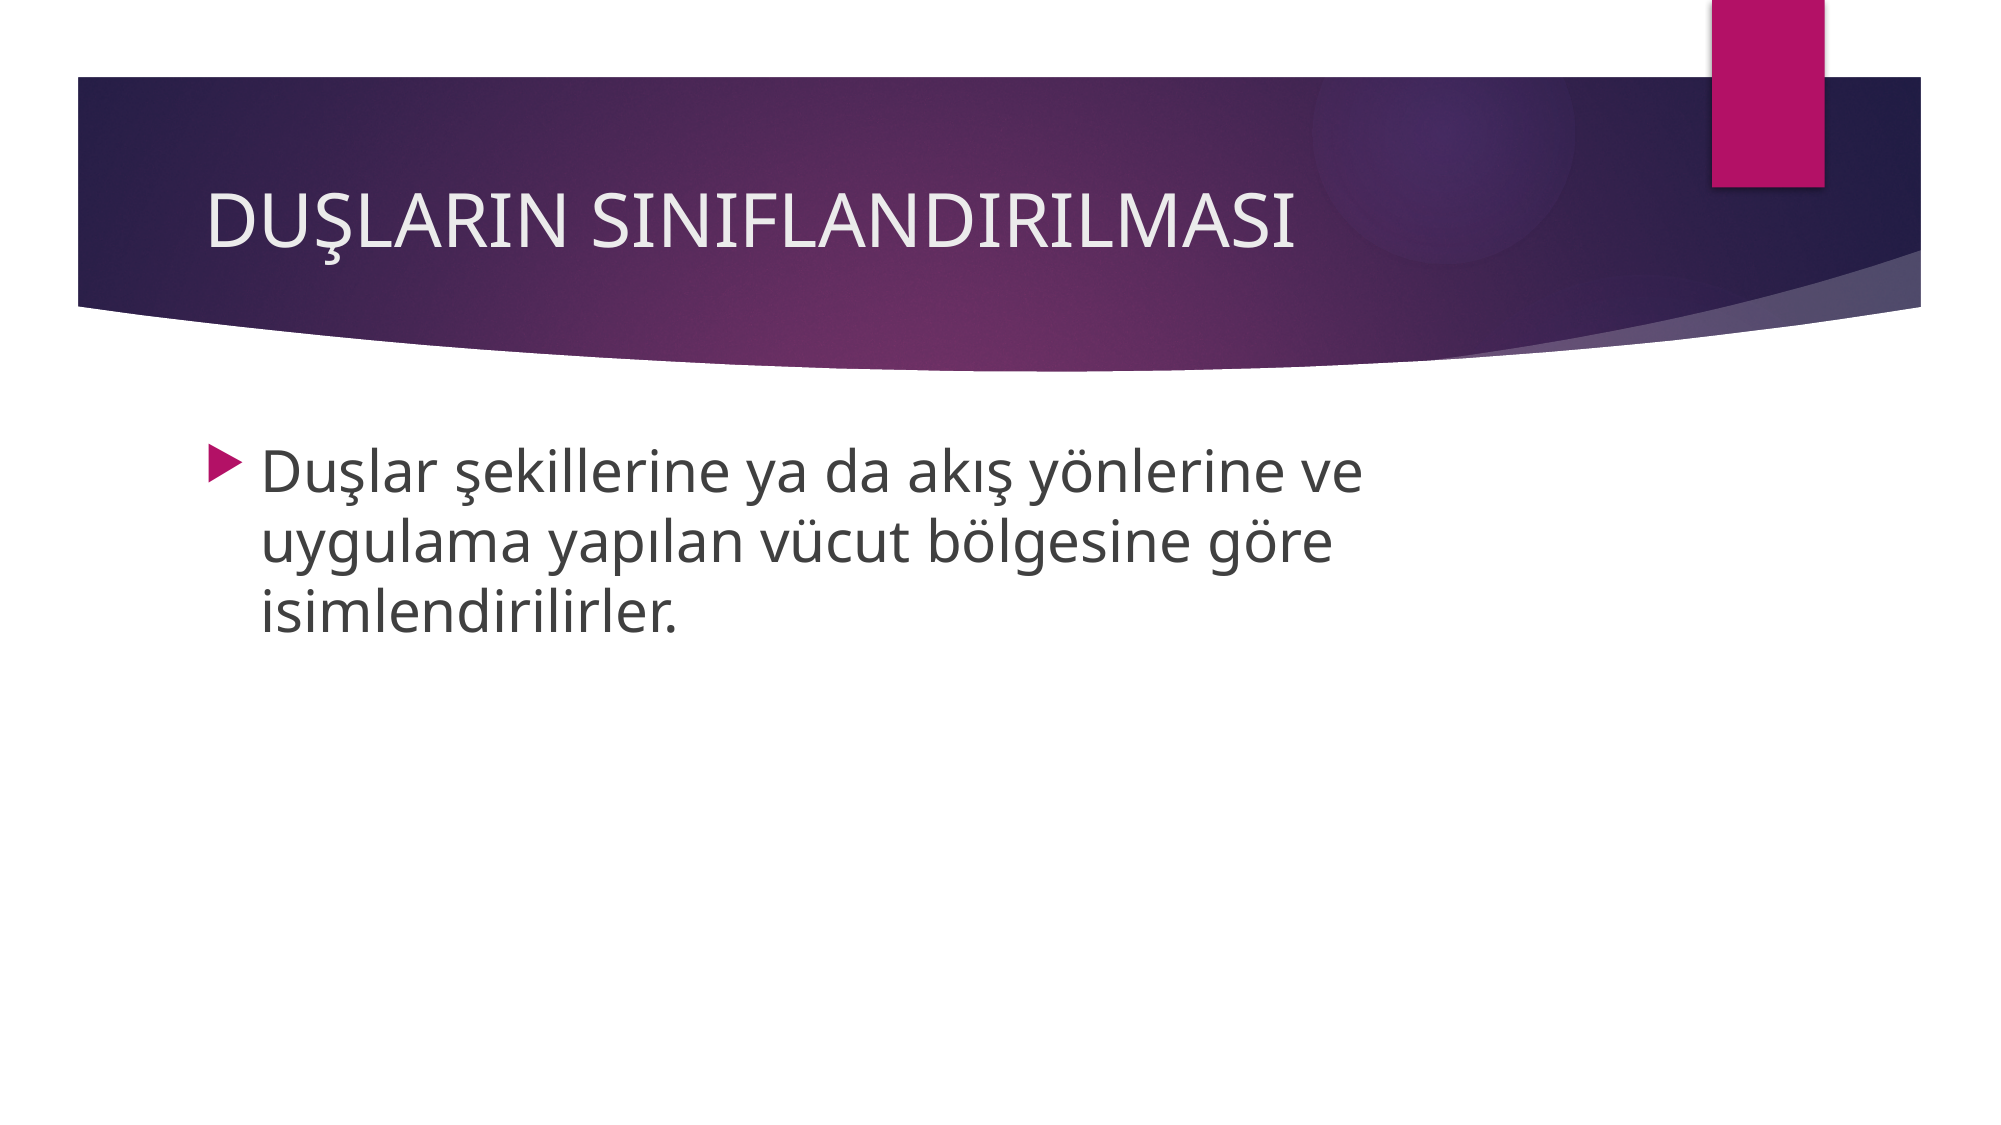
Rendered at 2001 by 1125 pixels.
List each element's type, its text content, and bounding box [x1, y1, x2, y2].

list Duşlar şekillerine ya da akış yönlerine ve uygulama yapılan vücut bölgesine göre isimlendirilirler. [189, 427, 1638, 988]
title DUŞLARIN SINIFLANDIRILMASI [189, 159, 1627, 276]
